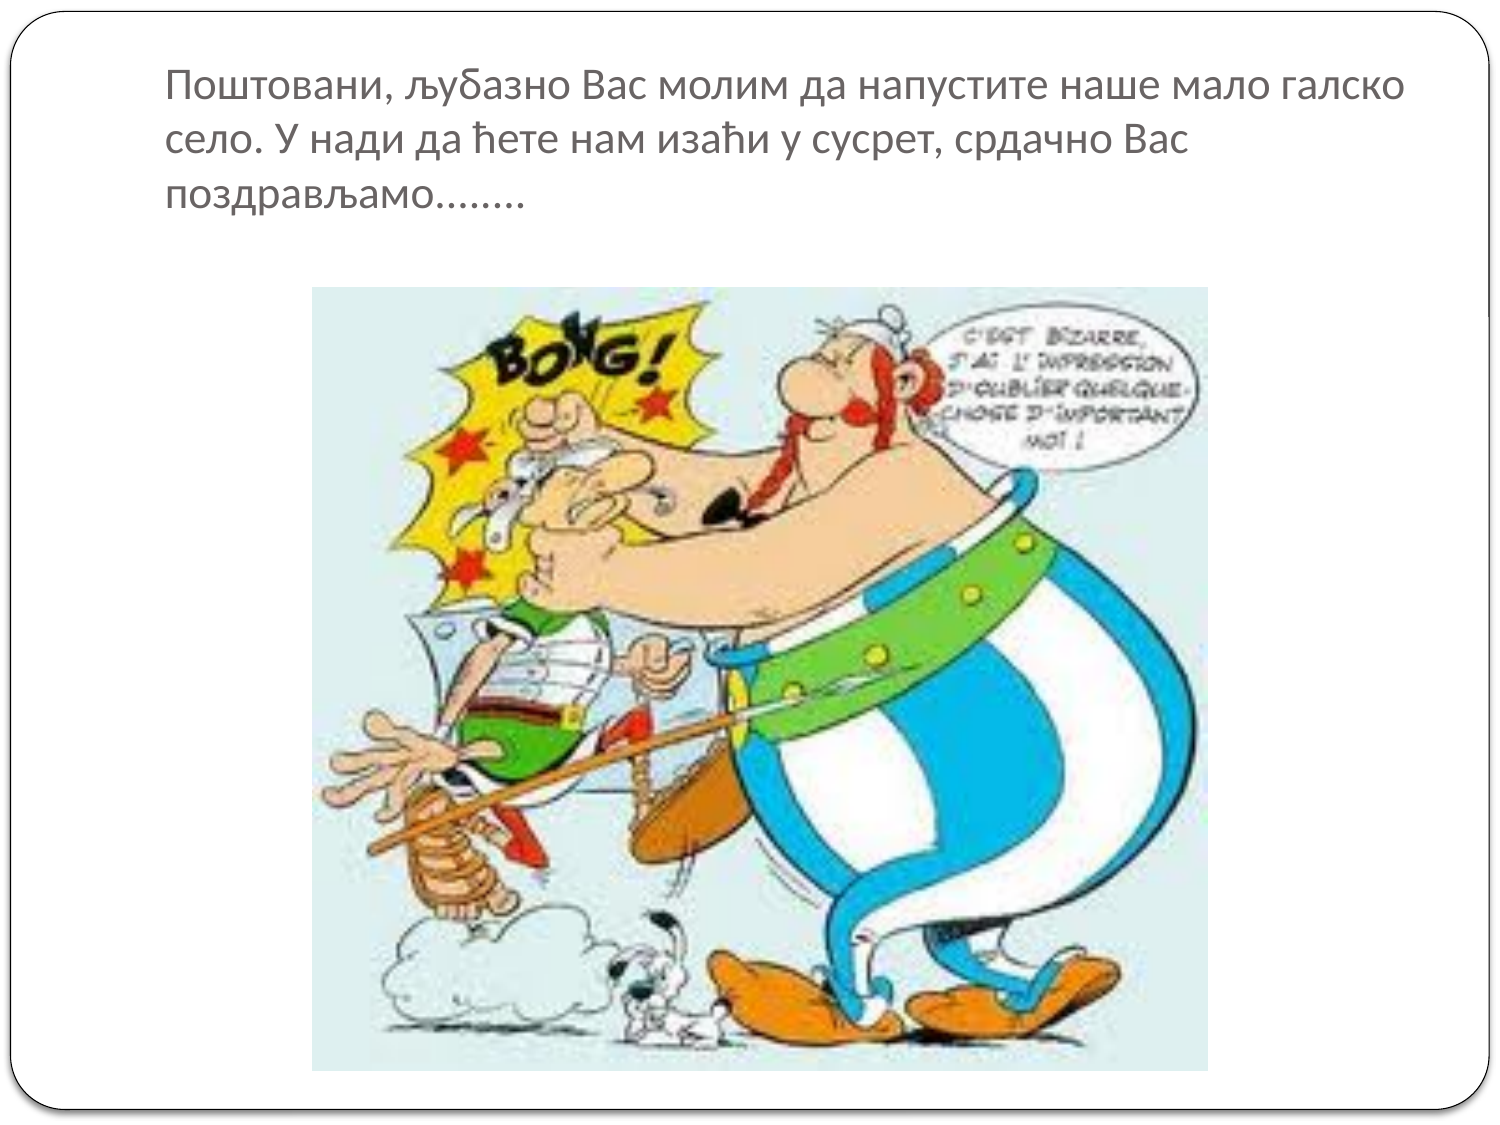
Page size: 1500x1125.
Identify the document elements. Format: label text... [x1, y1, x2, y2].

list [312, 287, 1208, 1071]
title Поштовани, љубазно Вас молим да напустите наше мало галско село. У нади да ћете нам изаћи у сусрет, срдачно Вас поздрављамо........ [150, 45, 1425, 233]
